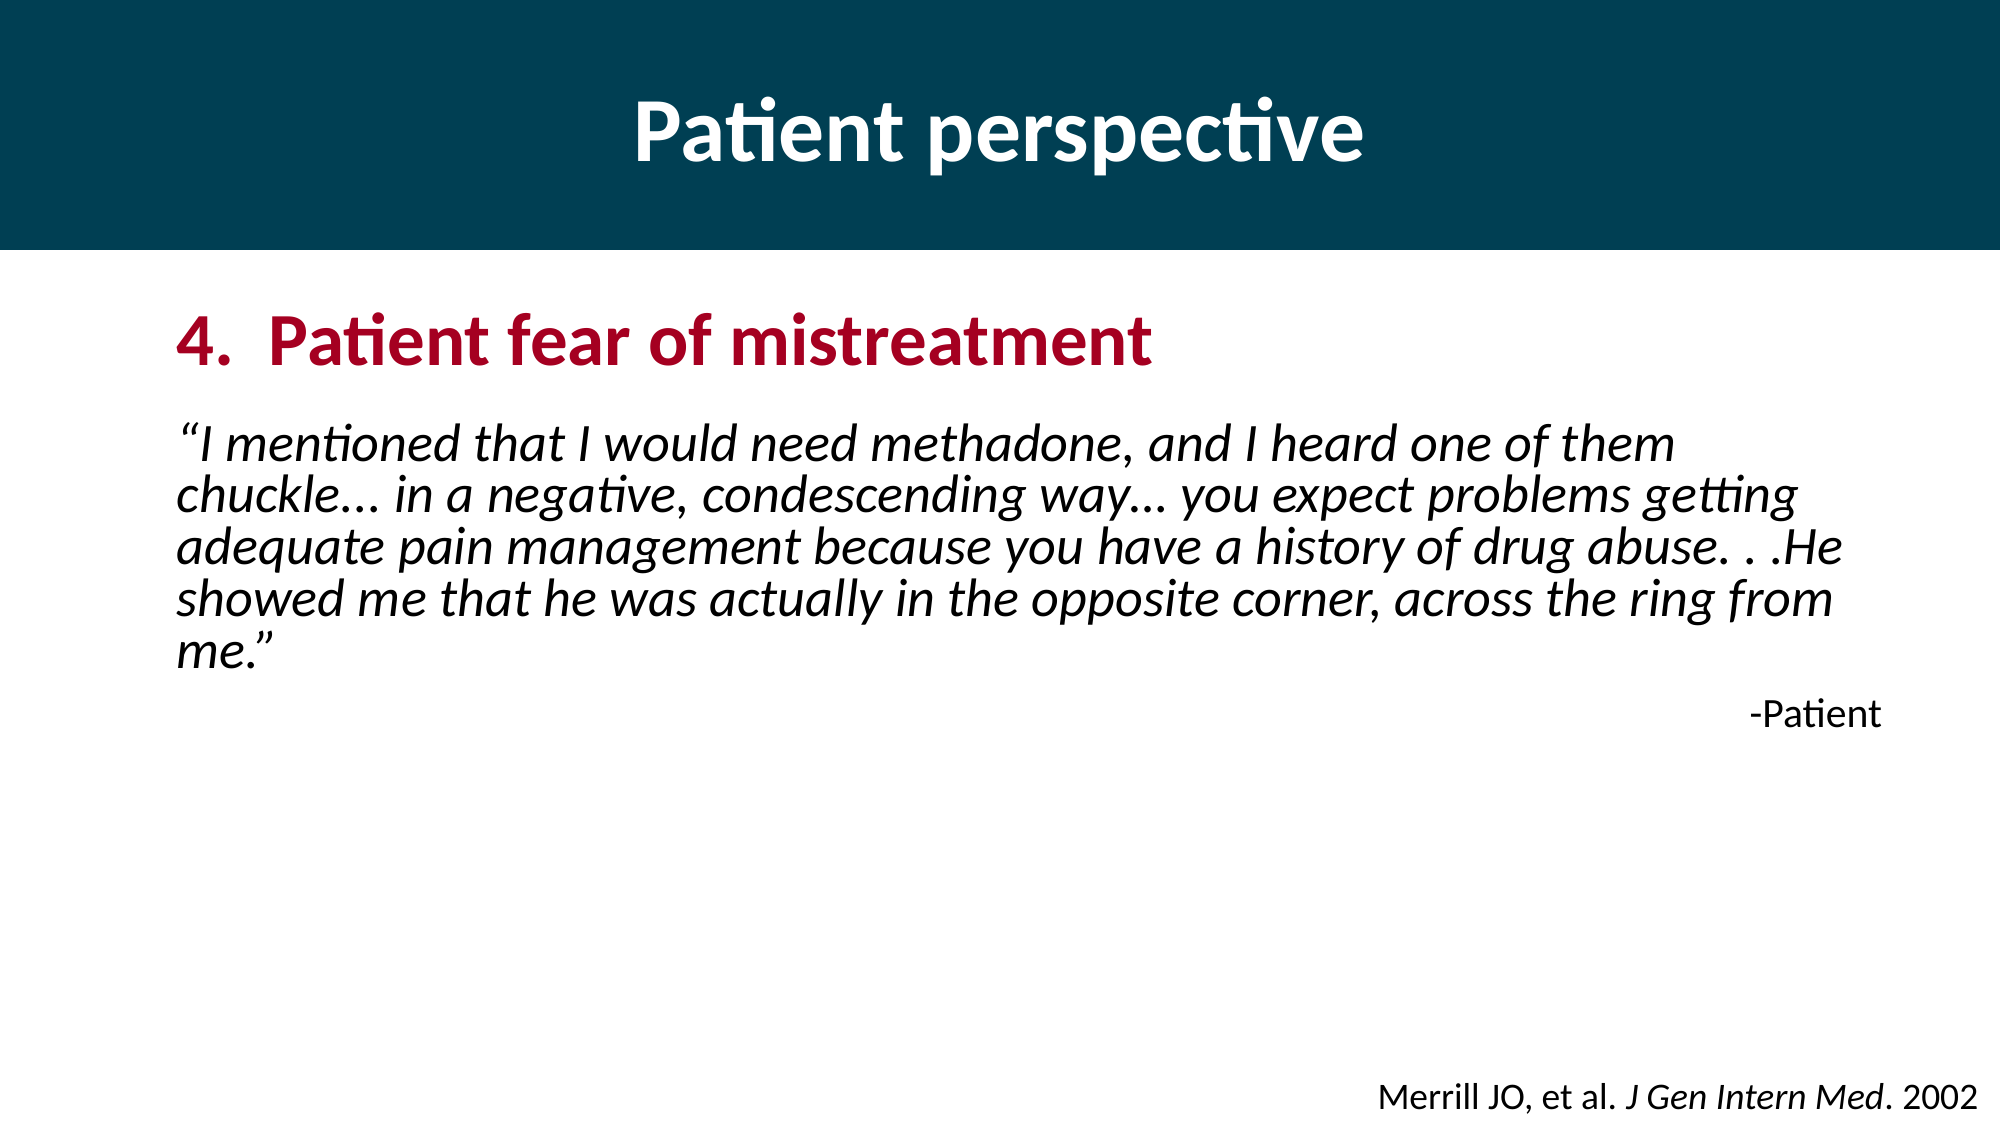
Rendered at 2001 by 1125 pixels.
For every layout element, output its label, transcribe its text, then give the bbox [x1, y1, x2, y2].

list 4. Patient fear of mistreatment “I mentioned that I would need methadone, and I heard one of them chuckle... in a negative, condescending way… you expect problems getting adequate pain management because you have a history of drug abuse. . .He showed me that he was actually in the opposite corner, across the ring from me.” -Patient [124, 299, 1898, 975]
title Patient perspective [0, 0, 2000, 250]
text_box Merrill JO, et al. J Gen Intern Med. 2002 [1362, 1064, 2000, 1124]
